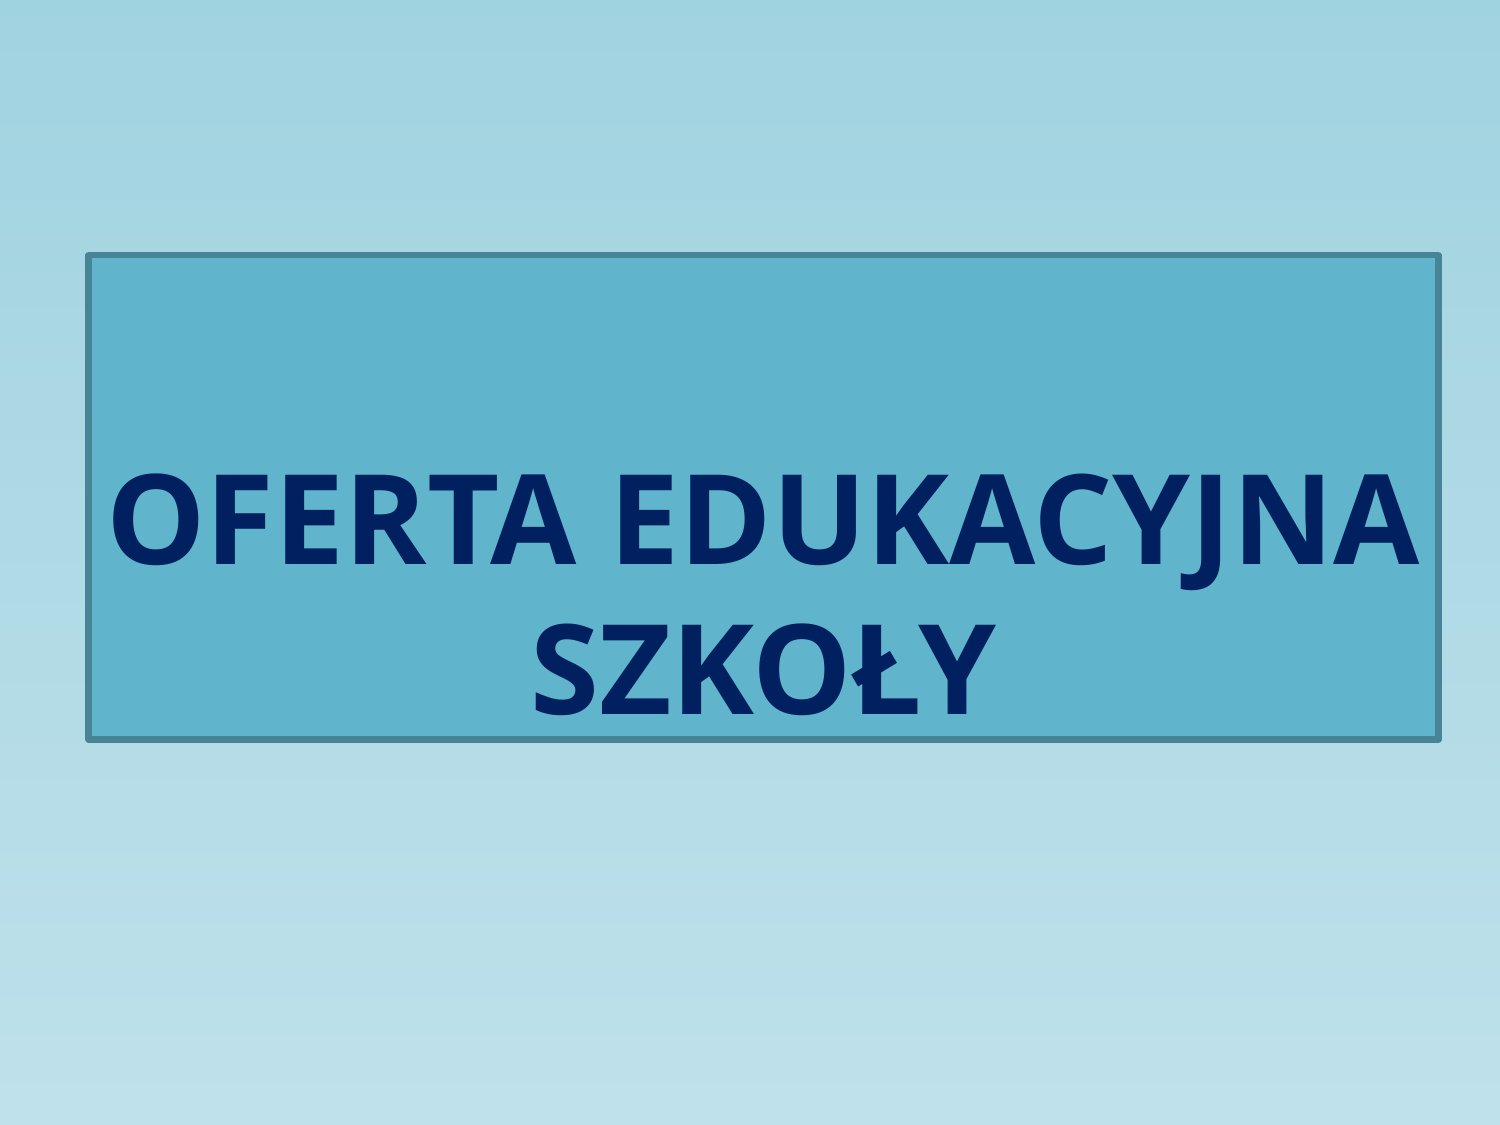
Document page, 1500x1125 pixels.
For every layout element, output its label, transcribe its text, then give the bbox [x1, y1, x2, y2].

title Oferta edukacyjna Szkoły [85, 252, 1442, 743]
